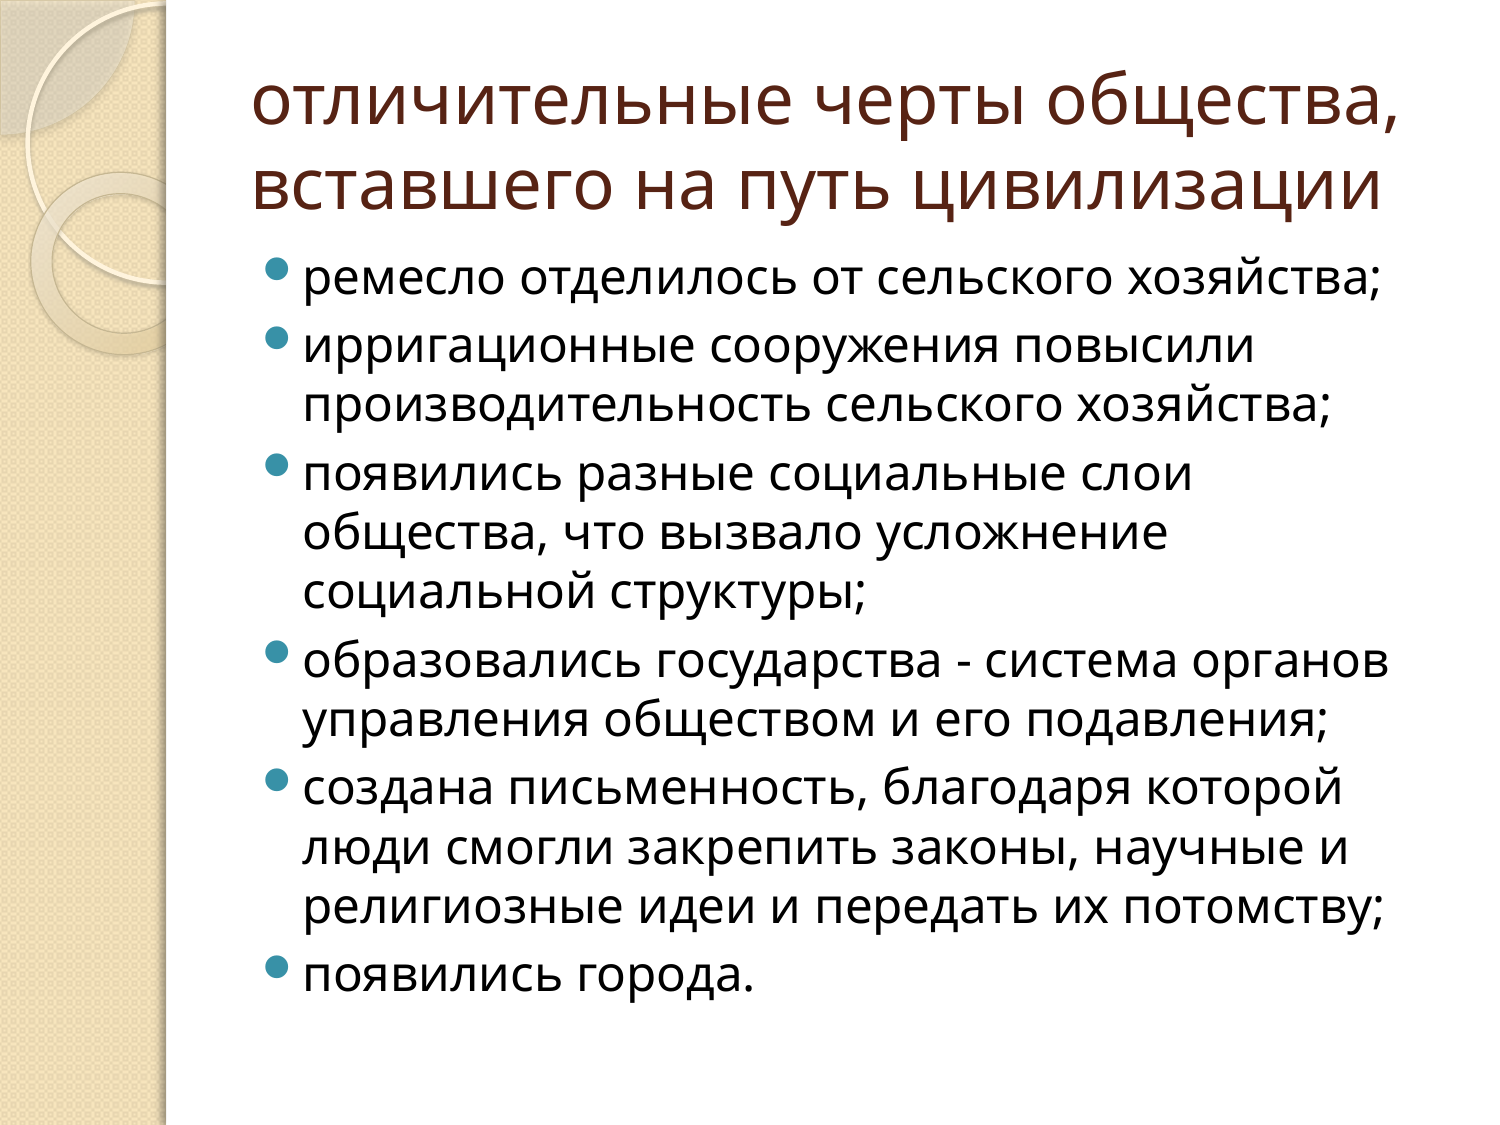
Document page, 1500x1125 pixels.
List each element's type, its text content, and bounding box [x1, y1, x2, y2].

title отличительные черты общества, вставшего на путь цивилизации [235, 45, 1466, 233]
list ремесло отделилось от сельского хозяйства; ирригационные сооружения повысили производительность сельского хозяйства; появились разные социальные слои общества, что вызвало усложнение социальной структуры; образовались государства - система органов управления обществом и его подавления; создана письменность, благодаря которой люди смогли закрепить законы, научные и религиозные идеи и передать их потомству; появились города. [235, 237, 1466, 1025]
